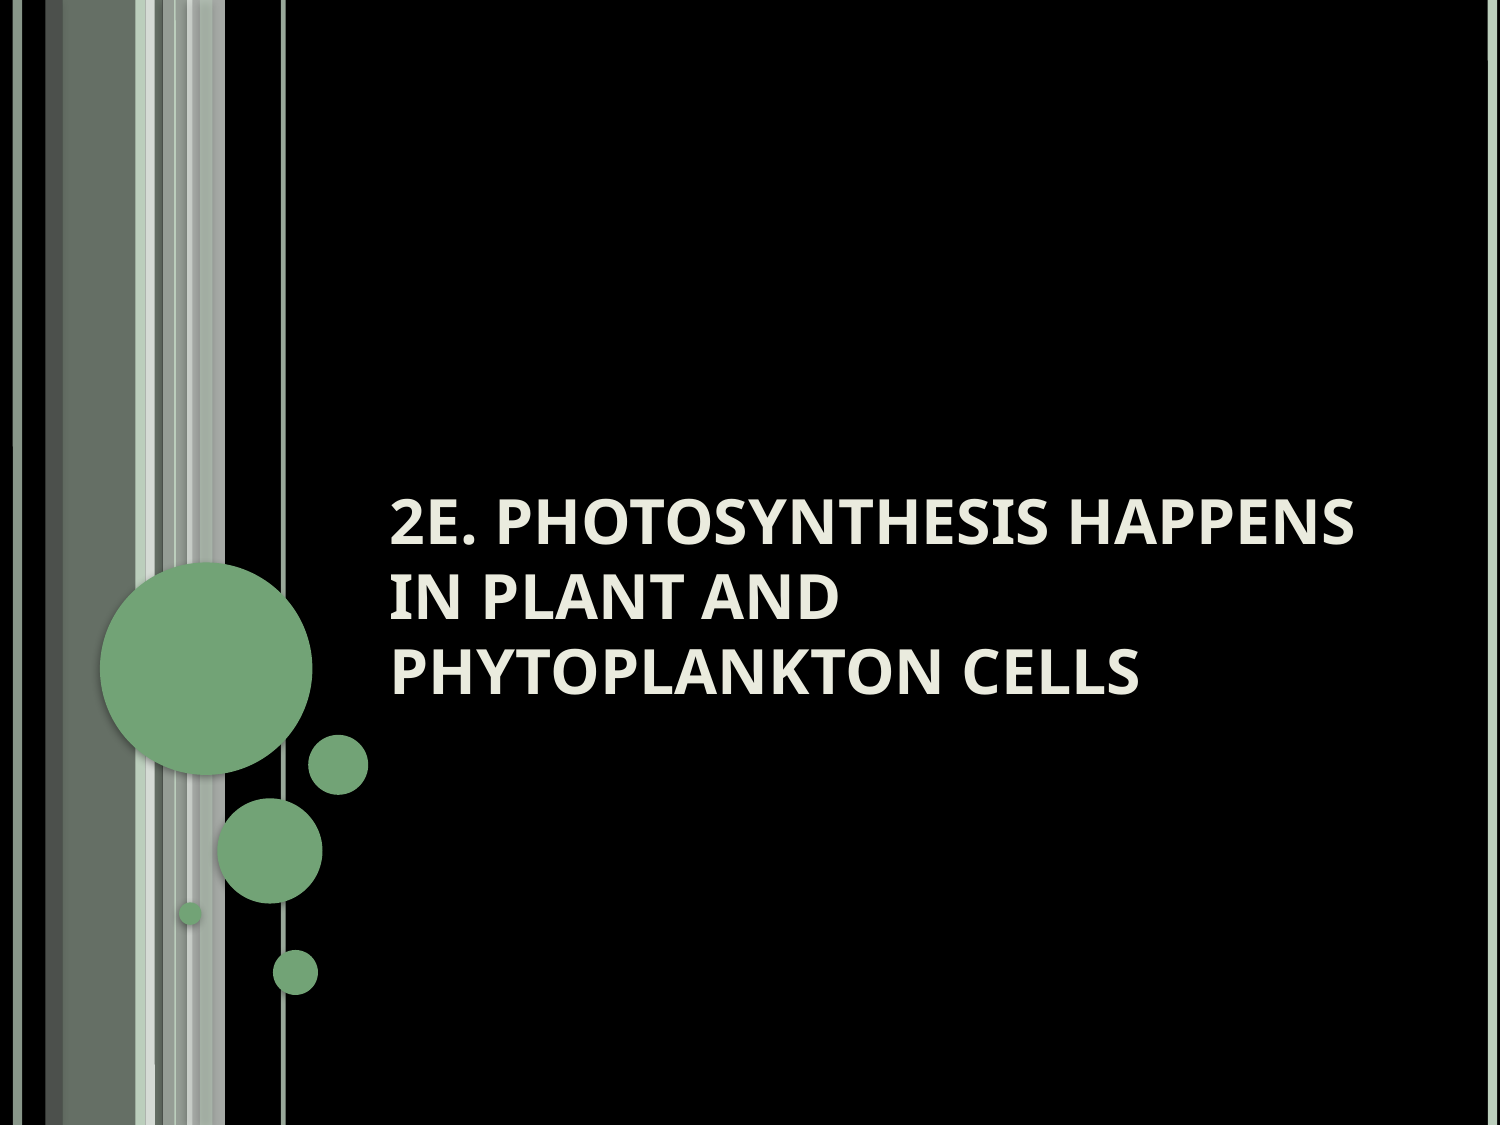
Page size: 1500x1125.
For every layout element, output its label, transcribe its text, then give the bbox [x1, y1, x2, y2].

title 2E. Photosynthesis happens in plant and phytoplankton cells [375, 474, 1388, 812]
